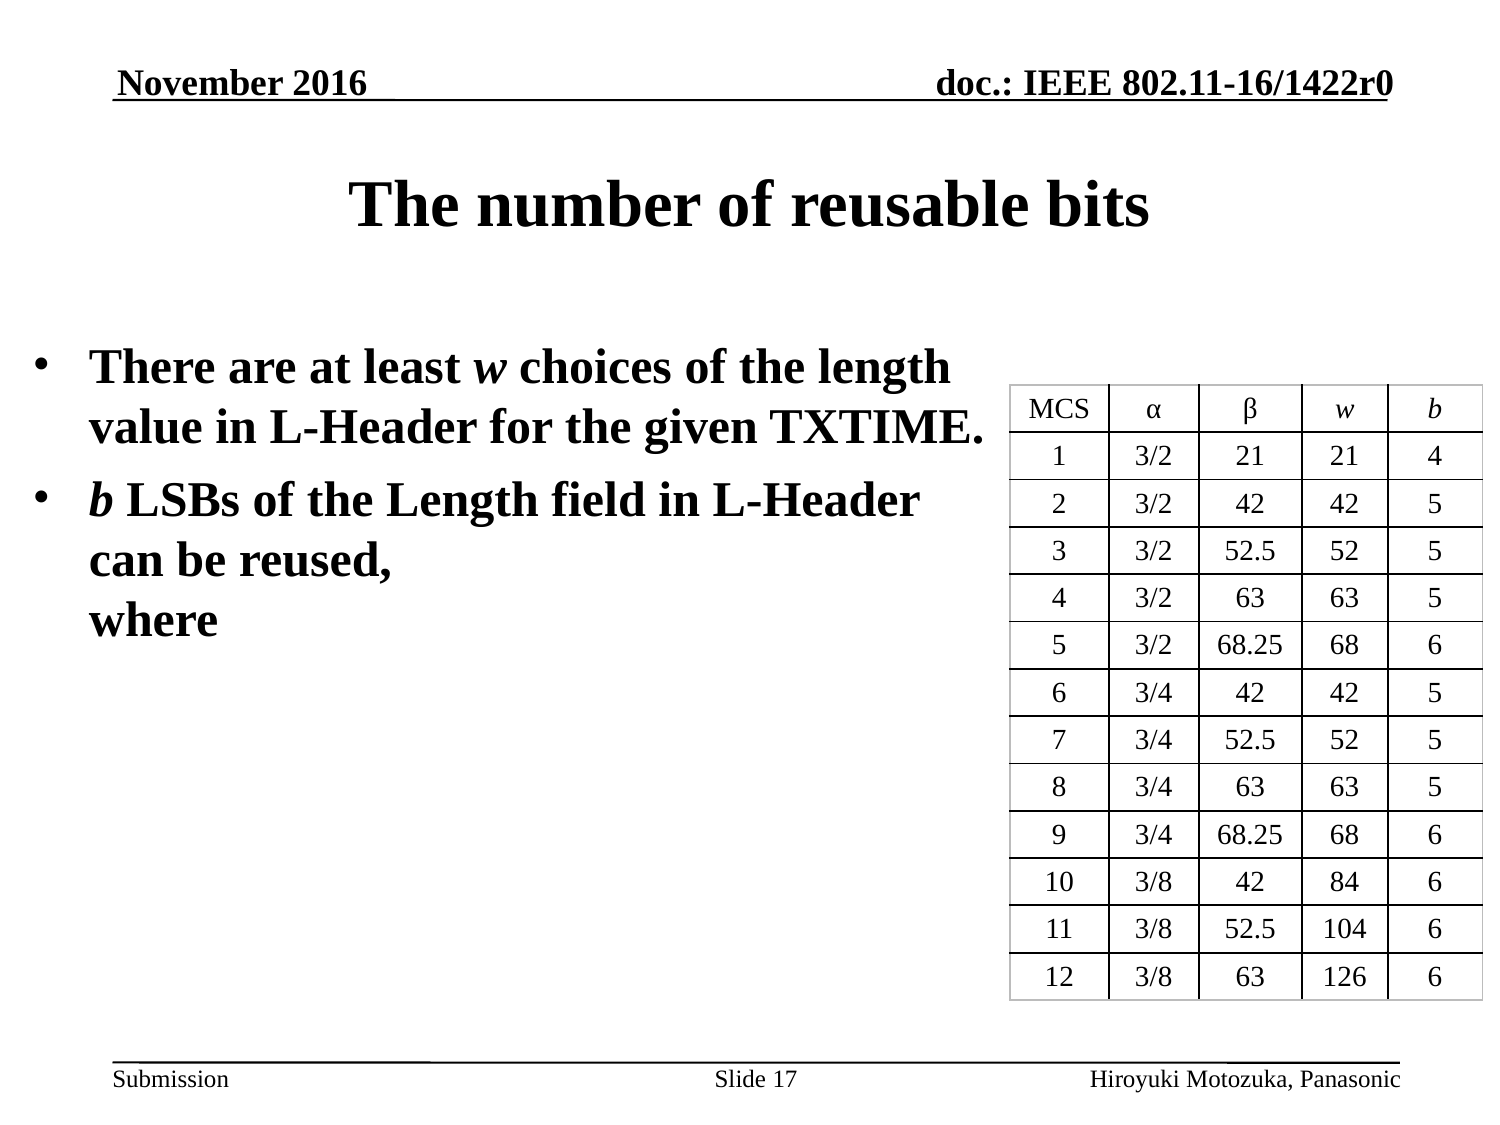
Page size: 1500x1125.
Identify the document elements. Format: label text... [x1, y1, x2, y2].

table_cell 5 [1389, 575, 1482, 621]
table_cell 21 [1303, 433, 1387, 479]
table_header α [1110, 386, 1198, 431]
table_cell 104 [1303, 906, 1387, 952]
table_cell 3/4 [1110, 764, 1198, 810]
table_cell 3/2 [1110, 622, 1198, 668]
table_cell 63 [1200, 764, 1301, 810]
table_cell 4 [1389, 433, 1482, 479]
table_cell 5 [1389, 764, 1482, 810]
table_cell 3/4 [1110, 812, 1198, 857]
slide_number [116, 58, 507, 104]
table_cell 52.5 [1200, 717, 1301, 763]
table_cell 52 [1303, 717, 1387, 763]
table_cell 126 [1303, 954, 1387, 999]
table_cell 52.5 [1200, 528, 1301, 573]
table_cell 6 [1011, 670, 1108, 715]
table_header MCS [1011, 386, 1108, 431]
table_cell 1 [1011, 433, 1108, 479]
table_cell 3/4 [1110, 717, 1198, 763]
table_cell 52.5 [1200, 906, 1301, 952]
table_cell 3/8 [1110, 859, 1198, 904]
table_cell 3/8 [1110, 954, 1198, 999]
footer Hiroyuki Motozuka, Panasonic [1019, 1061, 1402, 1093]
table_cell 42 [1200, 480, 1301, 526]
table_cell 10 [1011, 859, 1108, 904]
table_cell 5 [1389, 480, 1482, 526]
table_cell 2 [1011, 480, 1108, 526]
table_cell 3 [1011, 528, 1108, 573]
table_cell 63 [1303, 764, 1387, 810]
table_cell 42 [1303, 670, 1387, 715]
table_cell 68 [1303, 622, 1387, 668]
table_cell 5 [1389, 670, 1482, 715]
table_header b [1389, 386, 1482, 431]
table_cell 6 [1389, 859, 1482, 904]
table_cell 63 [1200, 575, 1301, 621]
table_cell 11 [1011, 906, 1108, 952]
table_cell 5 [1389, 717, 1482, 763]
table_cell 21 [1200, 433, 1301, 479]
table_cell 8 [1011, 764, 1108, 810]
table_cell 3/8 [1110, 906, 1198, 952]
table_cell 63 [1303, 575, 1387, 621]
table_cell 9 [1011, 812, 1108, 857]
table_cell 63 [1200, 954, 1301, 999]
table_cell 42 [1303, 480, 1387, 526]
title The number of reusable bits [112, 112, 1388, 288]
table_cell 6 [1389, 954, 1482, 999]
table_cell 42 [1200, 859, 1301, 904]
table_cell 6 [1389, 622, 1482, 668]
table_cell 5 [1011, 622, 1108, 668]
table_cell 5 [1389, 528, 1482, 573]
slide_number Slide 17 [712, 1061, 800, 1123]
table_cell 6 [1389, 906, 1482, 952]
table_cell 68 [1303, 812, 1387, 857]
table_cell 4 [1011, 575, 1108, 621]
table_header w [1303, 386, 1387, 431]
table_cell 3/4 [1110, 670, 1198, 715]
table_cell 68.25 [1200, 812, 1301, 857]
table_cell 68.25 [1200, 622, 1301, 668]
table_cell 3/2 [1110, 433, 1198, 479]
table_cell 6 [1389, 812, 1482, 857]
table_cell 84 [1303, 859, 1387, 904]
table_cell 3/2 [1110, 575, 1198, 621]
table_cell 52 [1303, 528, 1387, 573]
table_header β [1200, 386, 1301, 431]
table_cell 42 [1200, 670, 1301, 715]
table_cell 3/2 [1110, 528, 1198, 573]
table_cell 12 [1011, 954, 1108, 999]
table_cell 3/2 [1110, 480, 1198, 526]
table_cell 7 [1011, 717, 1108, 763]
